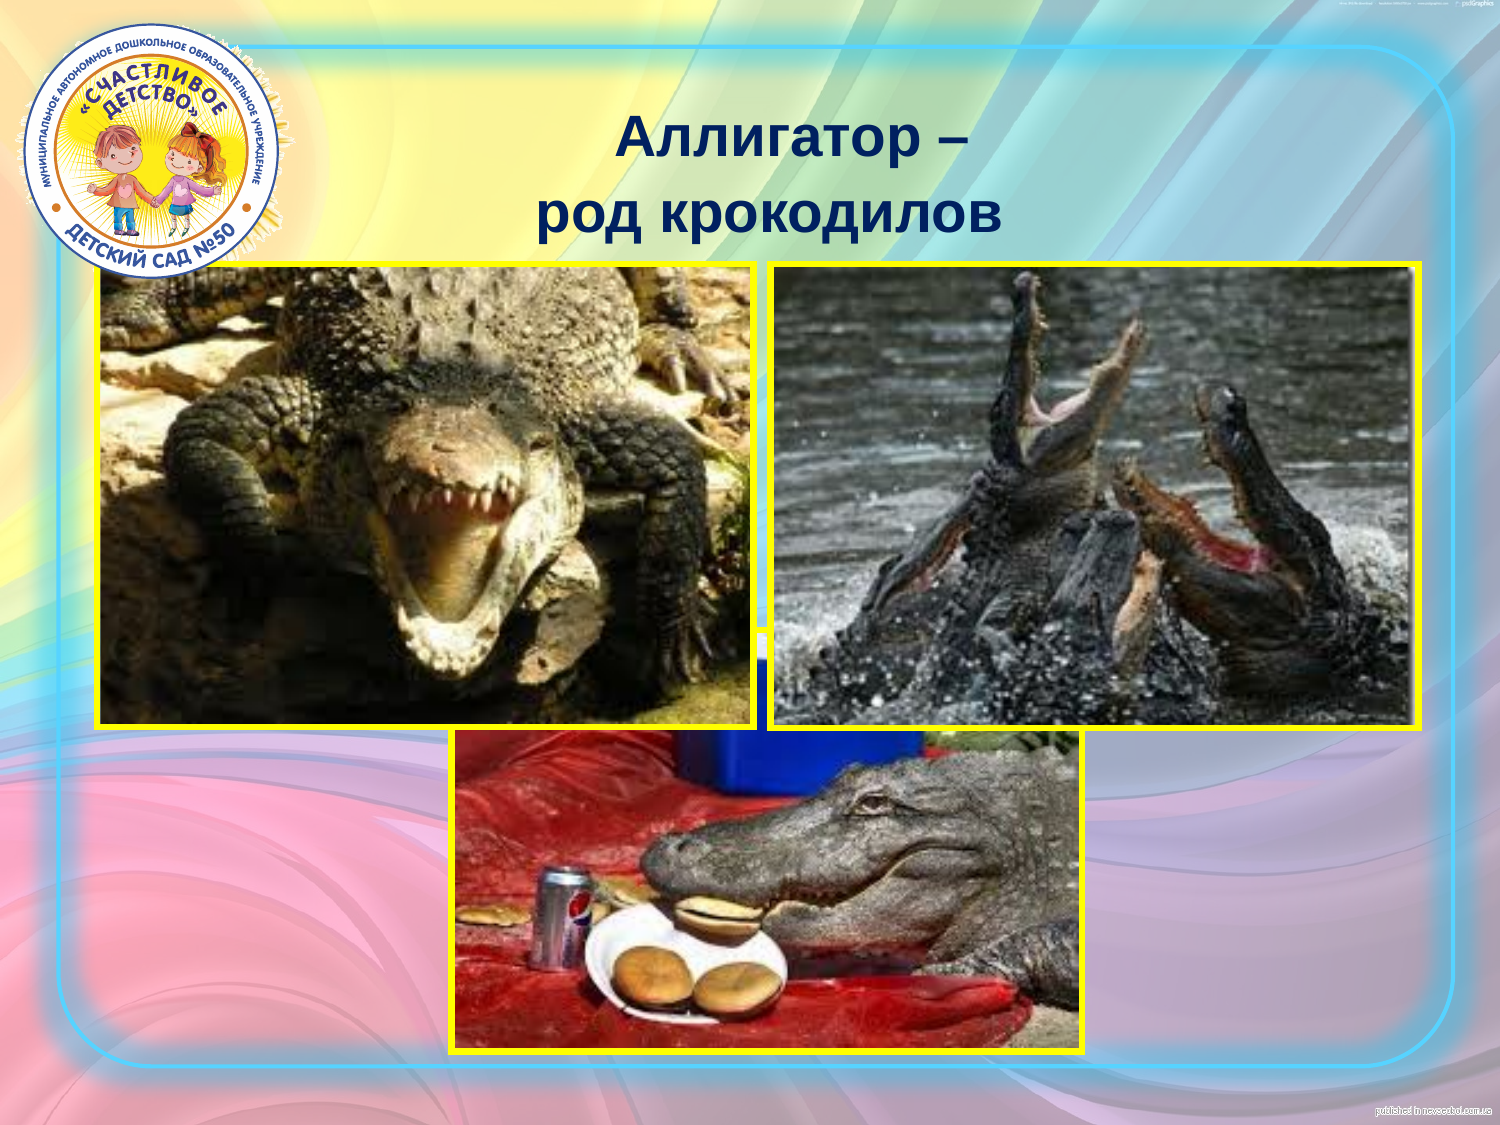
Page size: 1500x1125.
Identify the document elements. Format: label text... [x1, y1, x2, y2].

title [284, 243, 1388, 305]
picture [11, 11, 1416, 1049]
text_box Аллигатор – род крокодилов [284, 66, 1399, 243]
